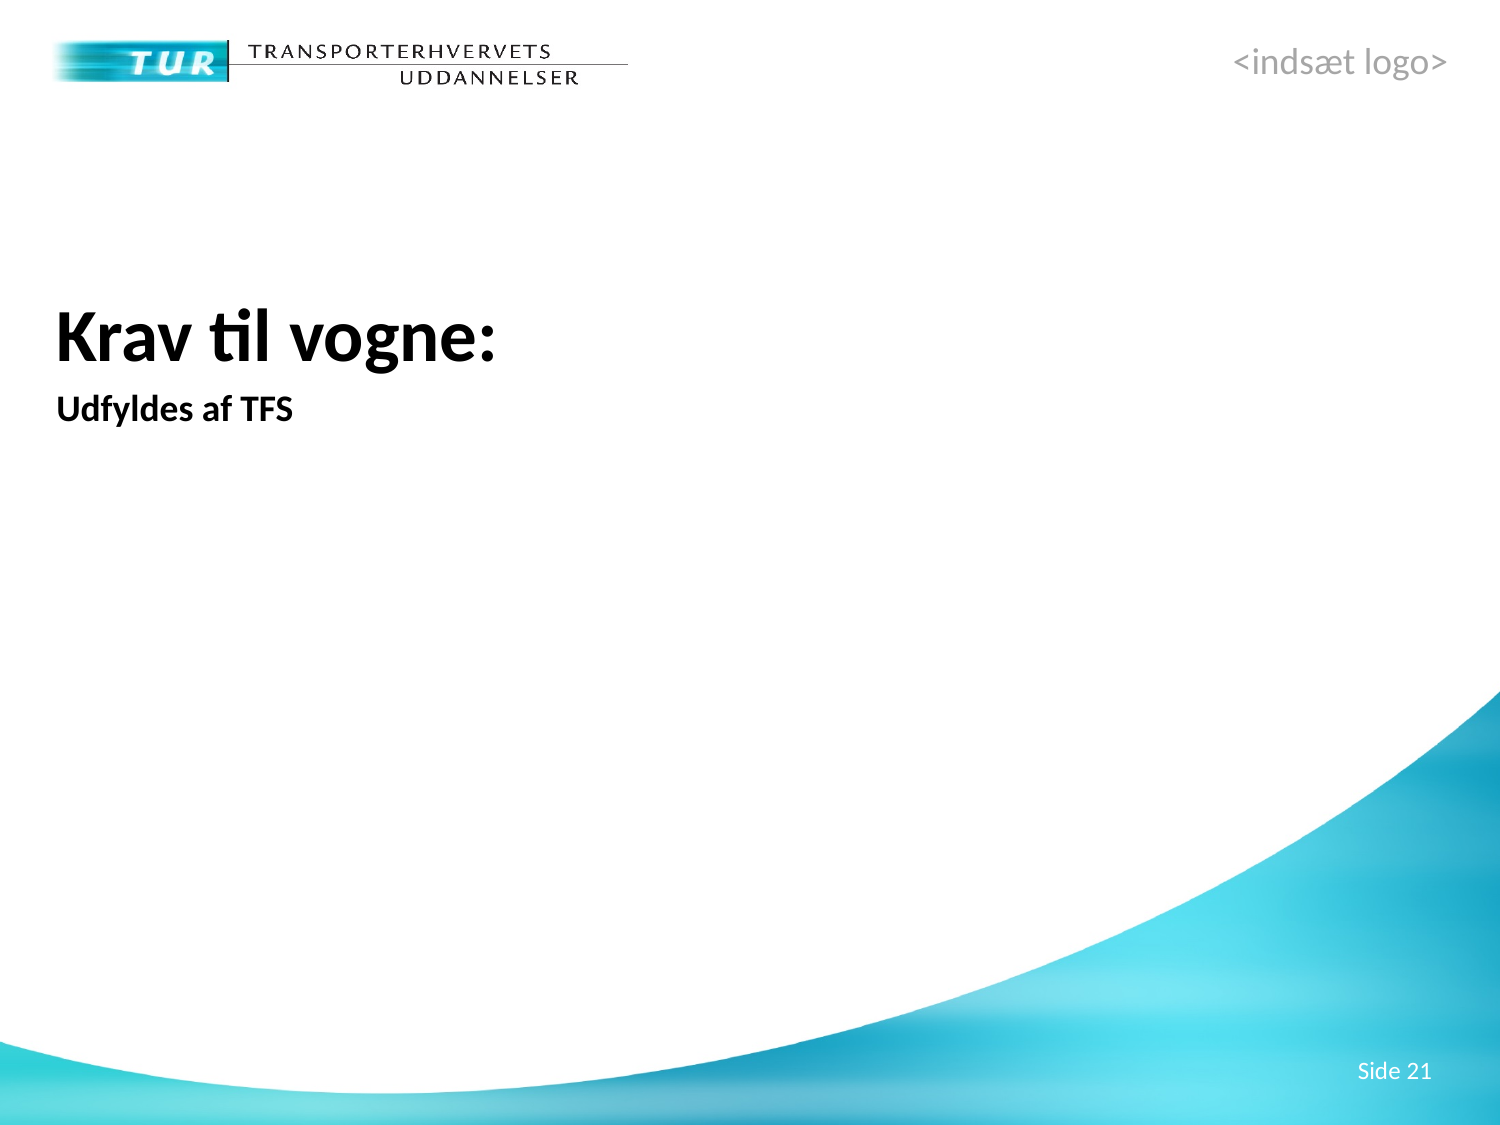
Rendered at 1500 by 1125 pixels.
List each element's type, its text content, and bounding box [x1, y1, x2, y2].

picture [0, 0, 1500, 1125]
text_box Krav til vogne: Udfyldes af TFS [41, 278, 1392, 899]
